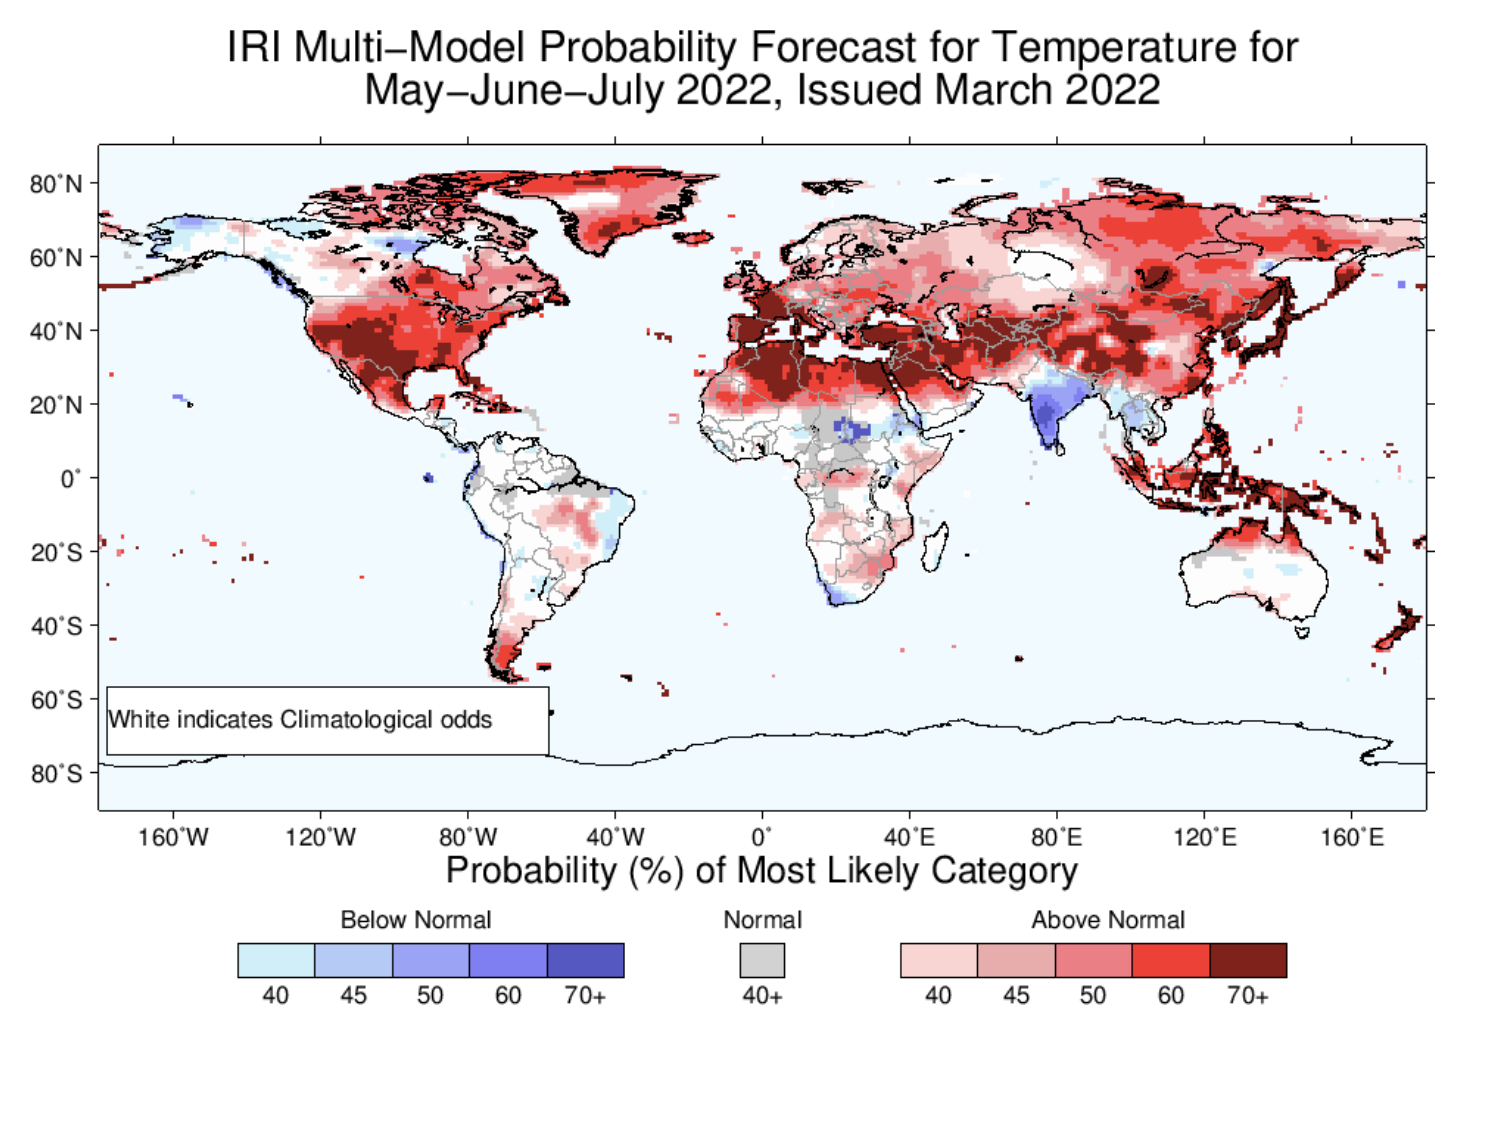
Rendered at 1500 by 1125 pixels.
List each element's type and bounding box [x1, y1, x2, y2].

picture [29, 29, 1436, 1006]
